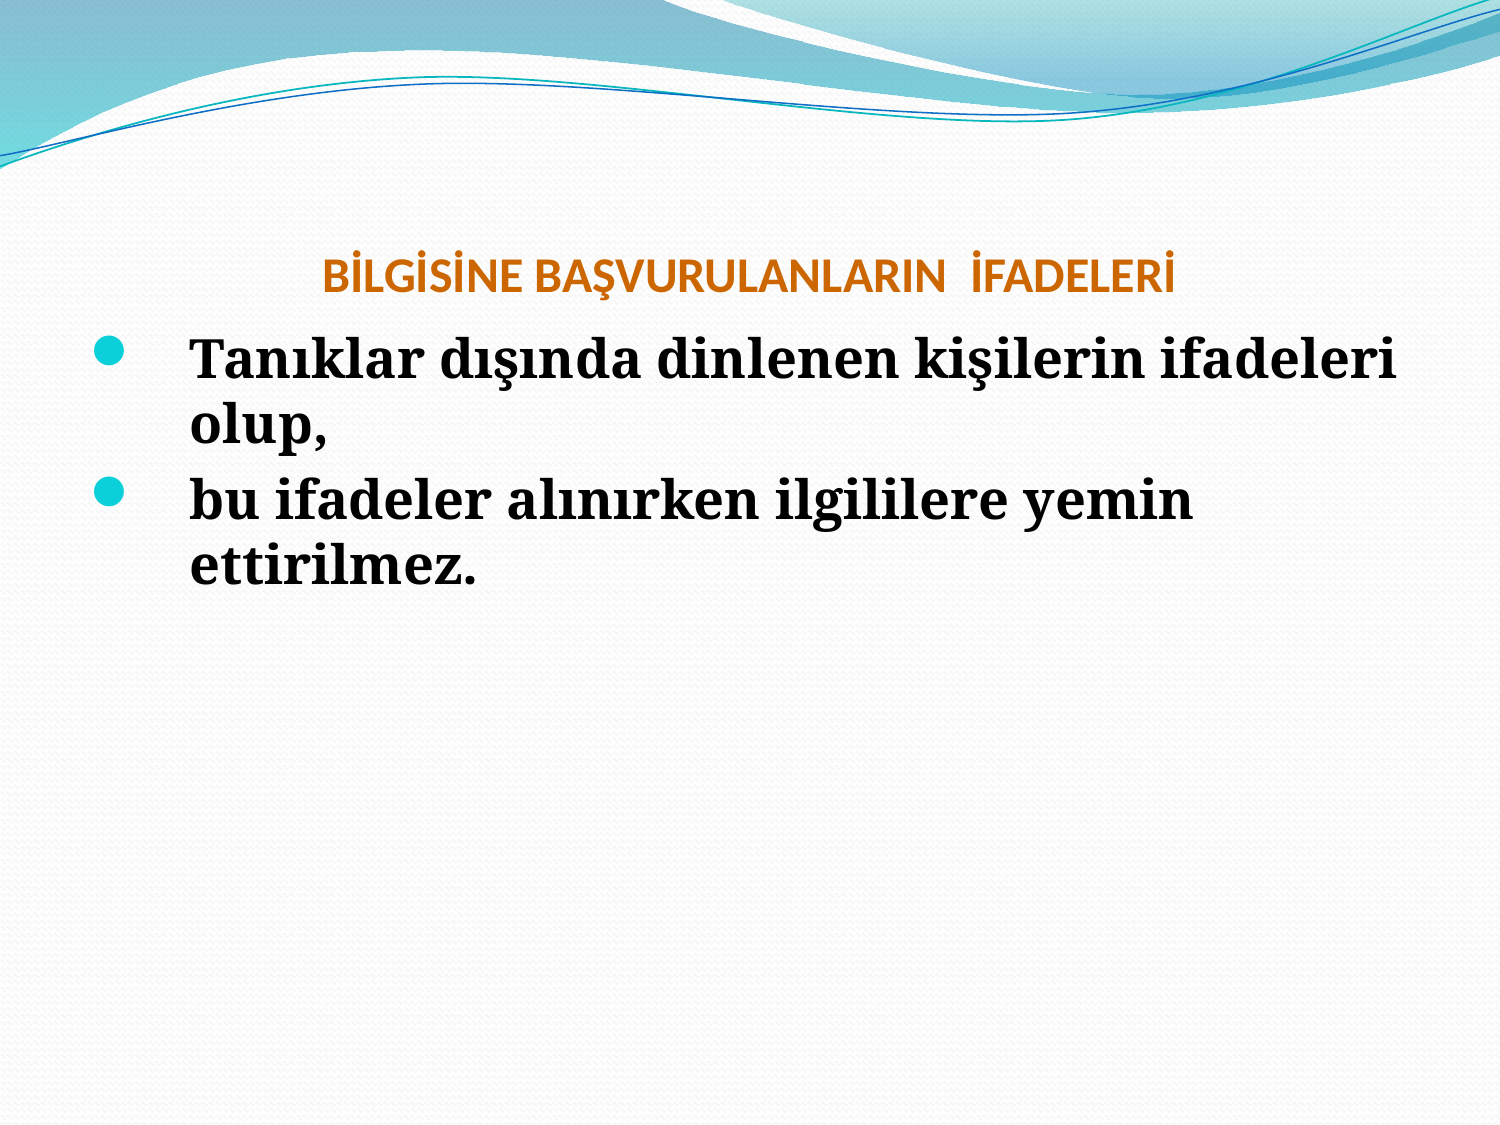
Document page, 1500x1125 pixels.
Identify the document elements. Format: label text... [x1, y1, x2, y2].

title BİLGİSİNE BAŞVURULANLARIN İFADELERİ [75, 115, 1425, 303]
list Tanıklar dışında dinlenen kişilerin ifadeleri olup, bu ifadeler alınırken ilgililere yemin ettirilmez. [75, 317, 1425, 1038]
